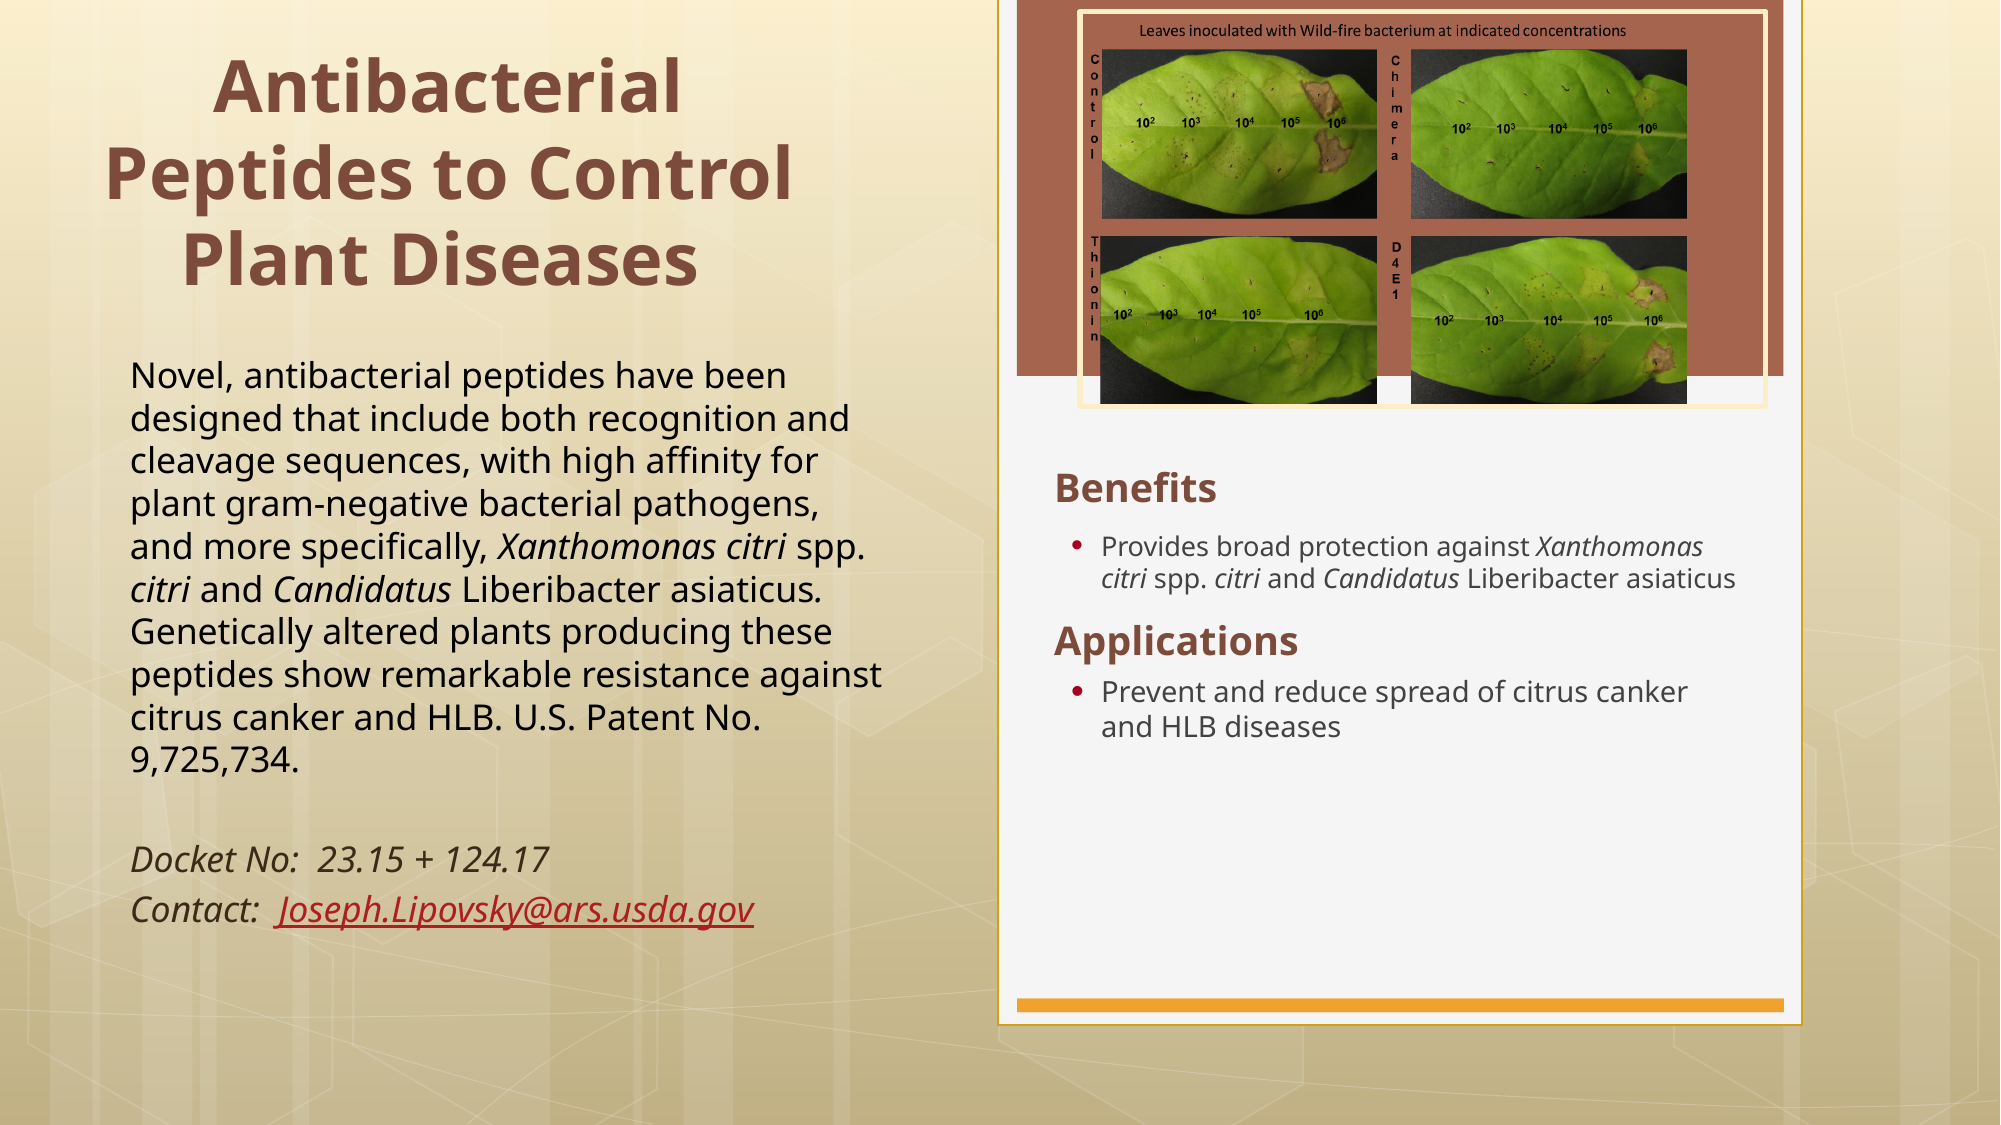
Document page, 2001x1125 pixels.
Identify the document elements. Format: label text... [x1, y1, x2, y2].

subtitle Benefits Provides broad protection against Xanthomonas citri spp. citri and Candidatus Liberibacter asiaticus Applications Prevent and reduce spread of citrus canker and HLB diseases [1039, 455, 1764, 1026]
picture [1082, 14, 1764, 405]
text_box Novel, antibacterial peptides have been designed that include both recognition and cleavage sequences, with high affinity for plant gram-negative bacterial pathogens, and more specifically, Xanthomonas citri spp. citri and Candidatus Liberibacter asiaticus. Genetically altered plants producing these peptides show remarkable resistance against citrus canker and HLB. U.S. Patent No. 9,725,734. Docket No: 23.15 + 124.17 Contact: Joseph.Lipovsky@ars.usda.gov [115, 345, 906, 948]
title Antibacterial Peptides to Control Plant Diseases [86, 28, 812, 308]
